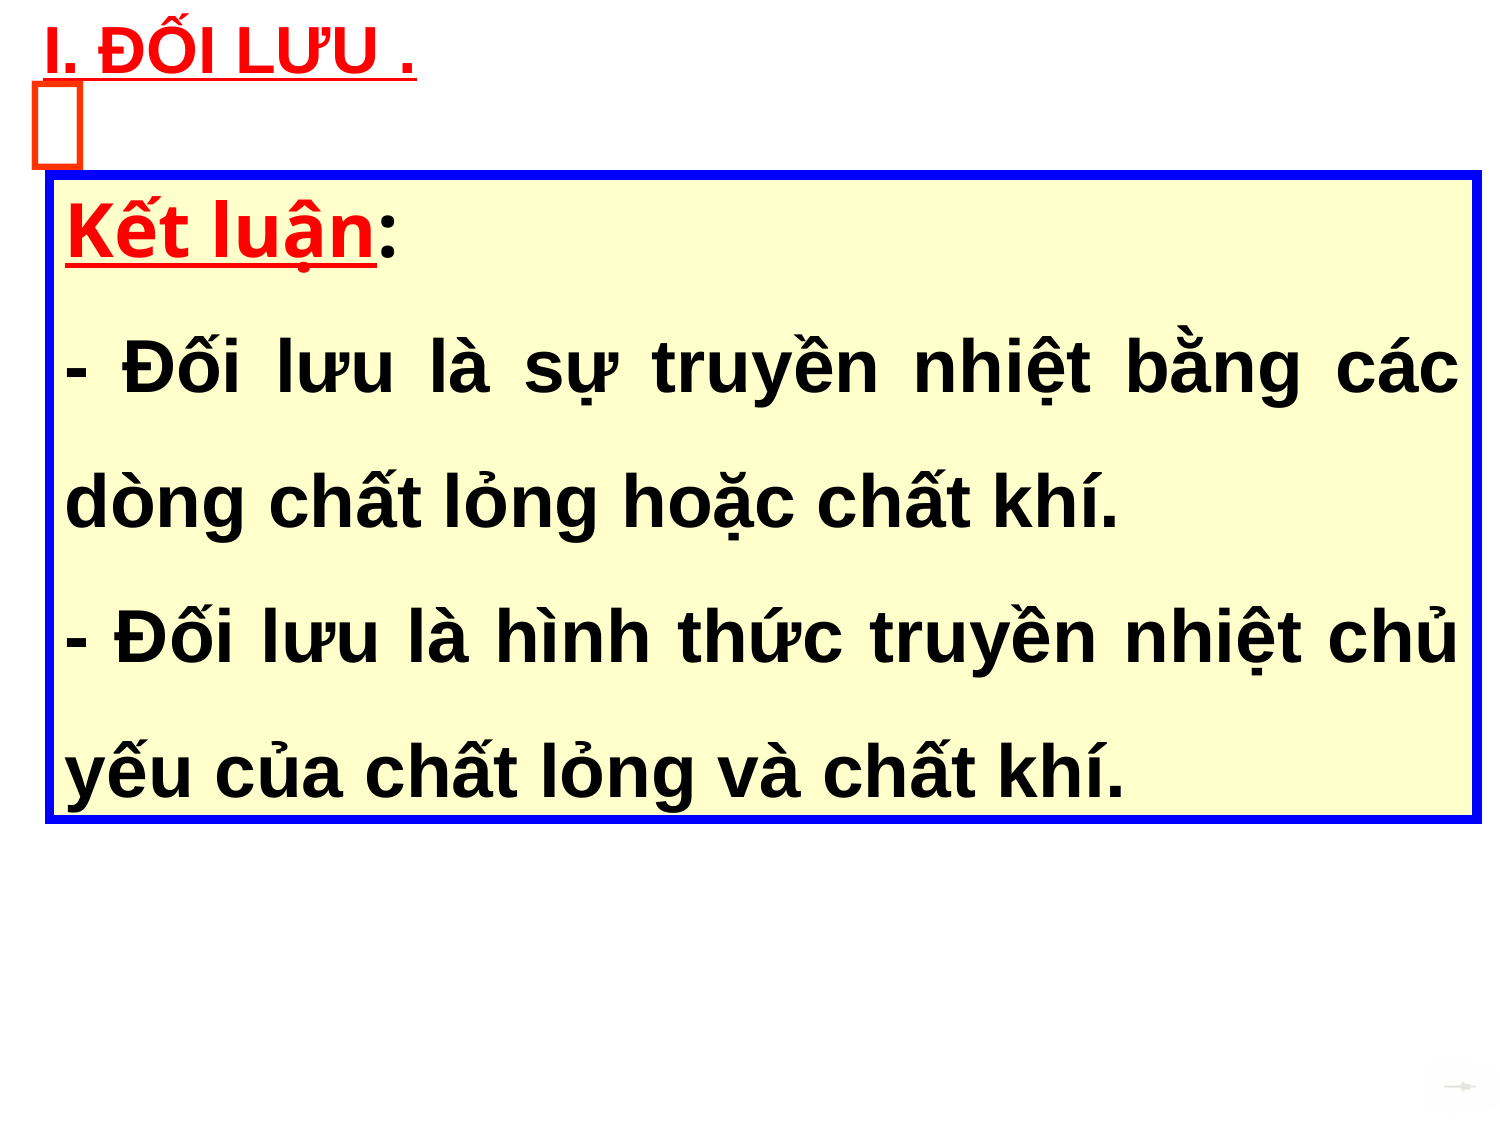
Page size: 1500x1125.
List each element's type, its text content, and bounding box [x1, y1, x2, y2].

picture [1388, 1024, 1500, 1125]
text_box Kết luận: - Đối lưu là sự truyền nhiệt bằng các dòng chất lỏng hoặc chất khí. - Đối lưu là hình thức truyền nhiệt chủ yếu của chất lỏng và chất khí. [49, 174, 1477, 820]
text_box  [0, 37, 121, 203]
text_box I. ĐỐI LƯU . [28, 0, 1422, 95]
